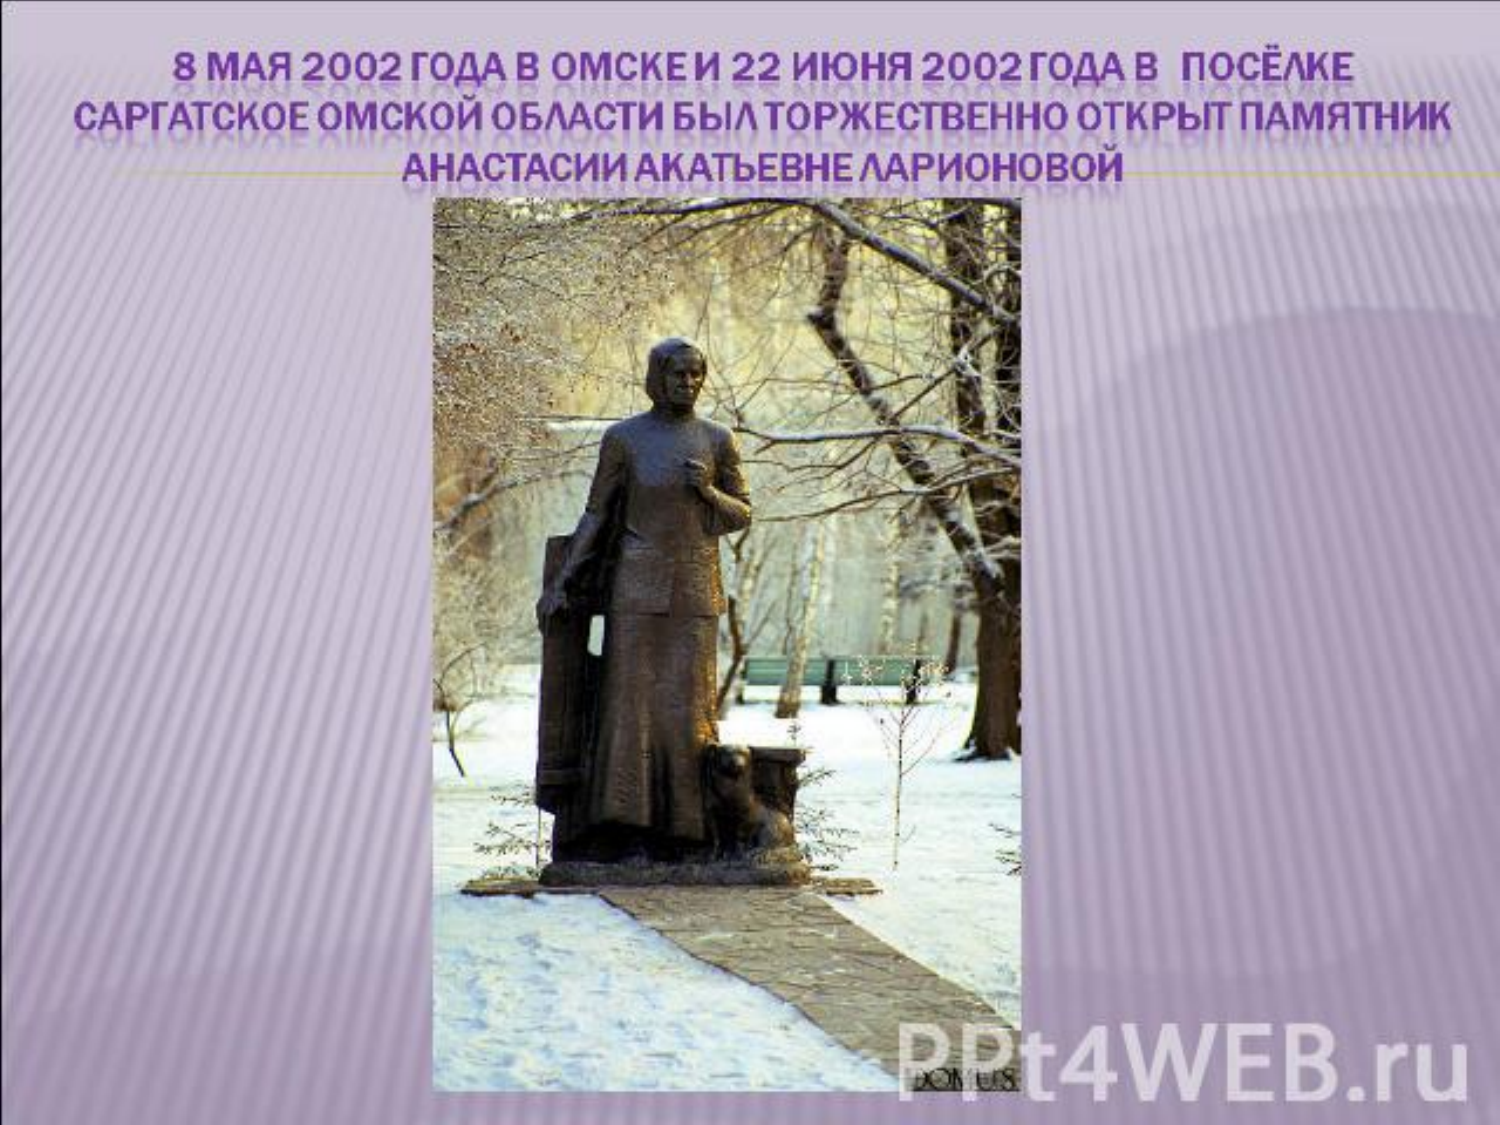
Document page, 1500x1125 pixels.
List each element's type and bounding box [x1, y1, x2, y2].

list [0, 0, 1500, 1125]
